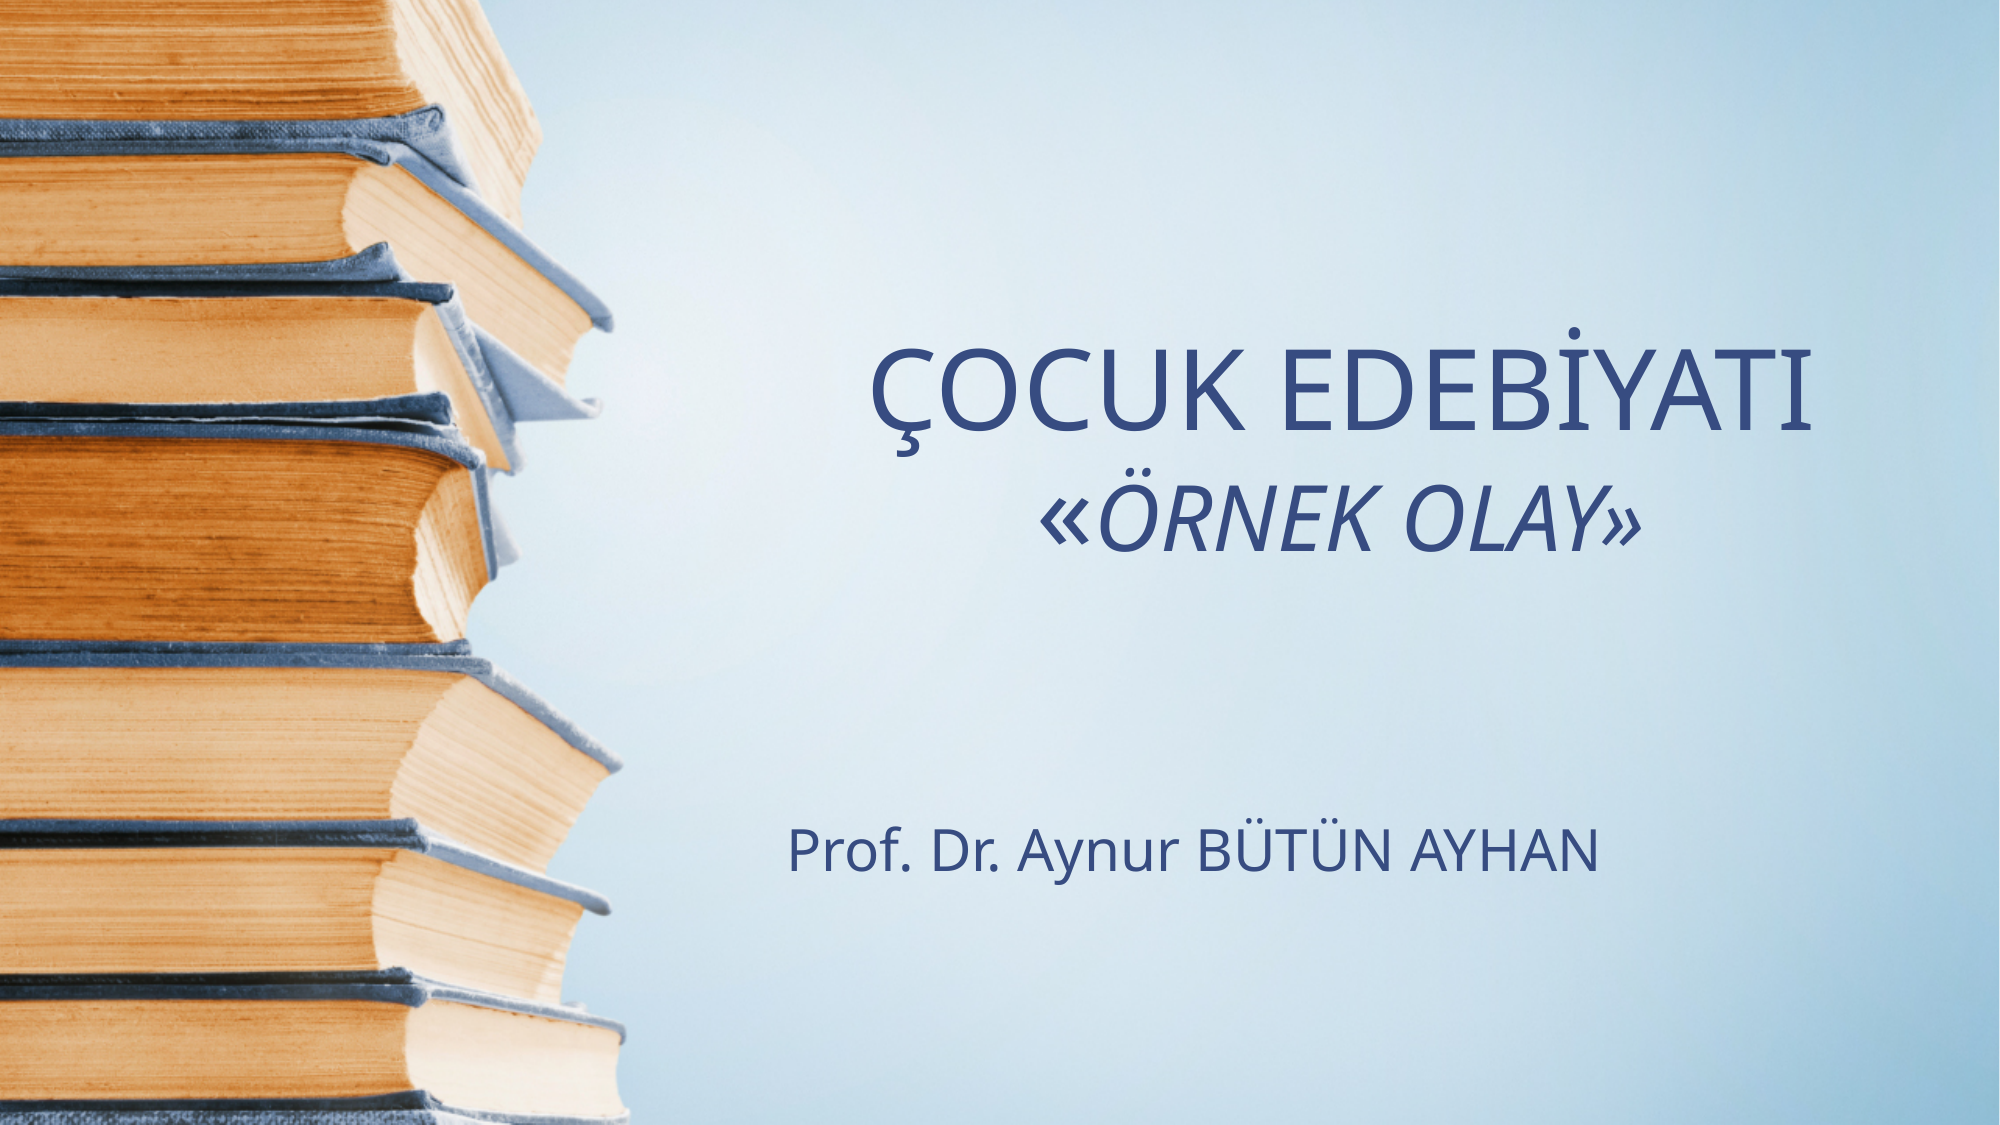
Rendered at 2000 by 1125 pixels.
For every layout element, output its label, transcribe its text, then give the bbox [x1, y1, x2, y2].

picture [0, 0, 2000, 1125]
subtitle Prof. Dr. Aynur BÜTÜN AYHAN [766, 808, 1917, 1013]
title ÇOCUK EDEBİYATI «ÖRNEK OLAY» [766, 245, 1917, 587]
